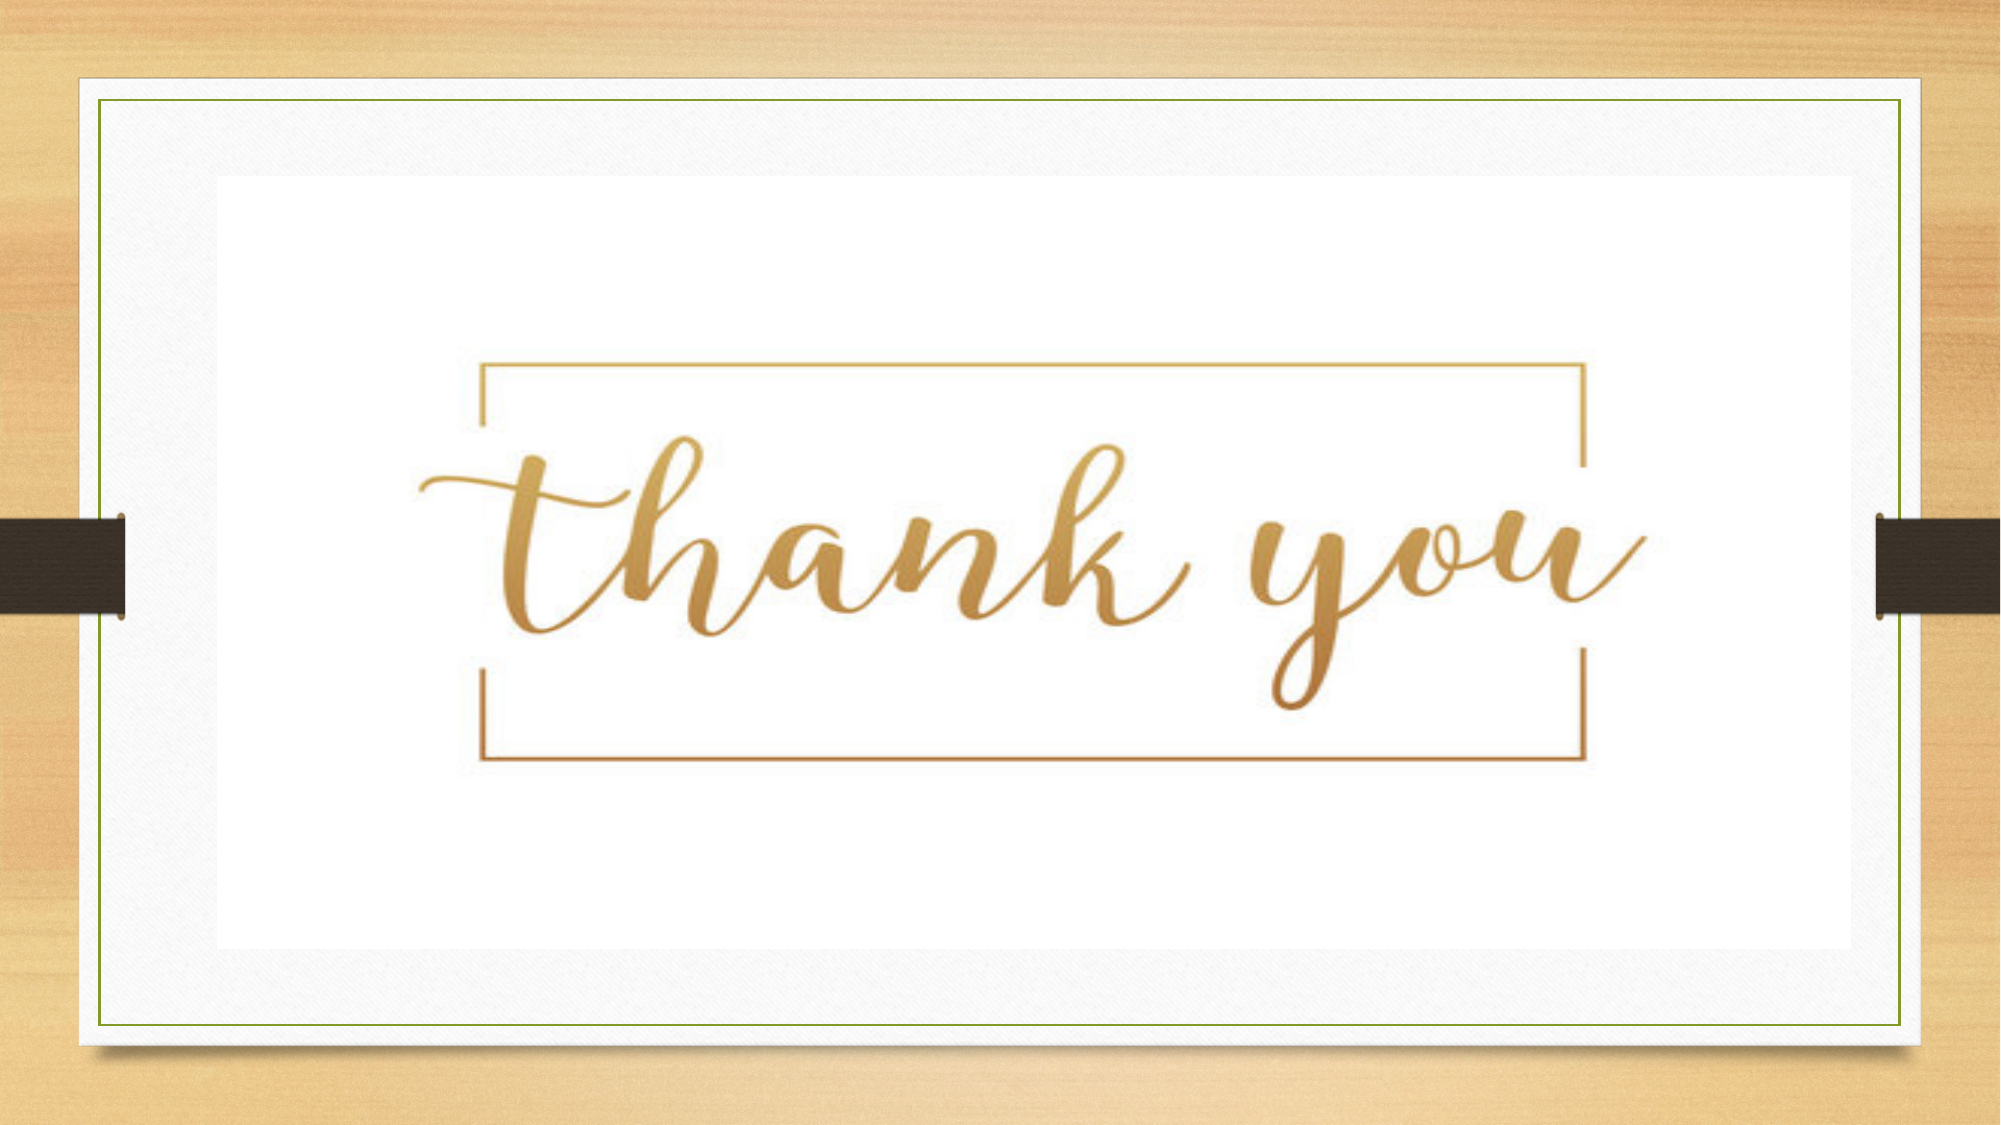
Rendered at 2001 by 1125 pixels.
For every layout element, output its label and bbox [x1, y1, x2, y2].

list [217, 176, 1851, 949]
picture [0, 0, 2001, 1125]
